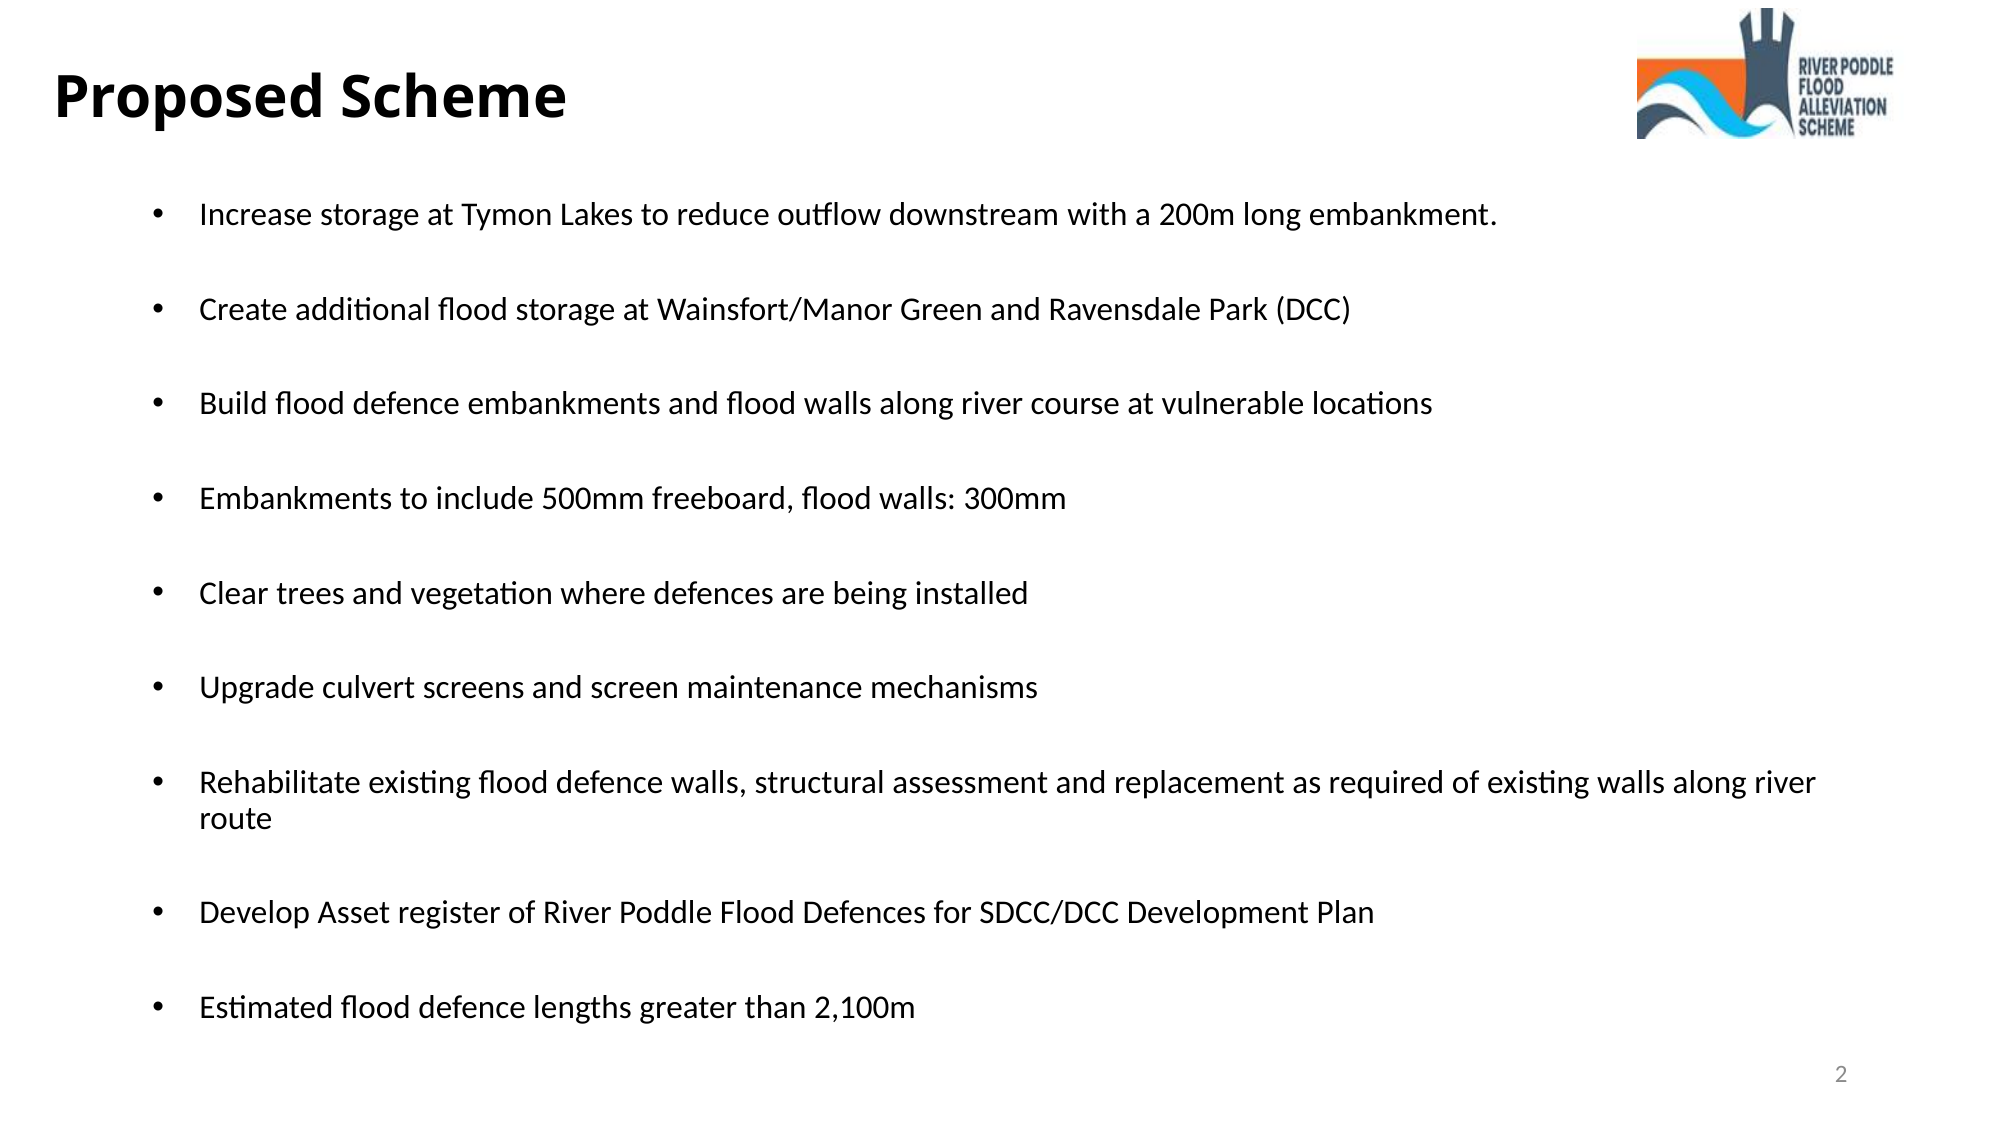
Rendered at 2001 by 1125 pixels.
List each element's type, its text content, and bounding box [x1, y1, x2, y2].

slide_number 2 [1412, 1043, 1863, 1103]
list Increase storage at Tymon Lakes to reduce outflow downstream with a 200m long embankment. Create additional flood storage at Wainsfort/Manor Green and Ravensdale Park (DCC) Build flood defence embankments and flood walls along river course at vulnerable locations Embankments to include 500mm freeboard, flood walls: 300mm Clear trees and vegetation where defences are being installed Upgrade culvert screens and screen maintenance mechanisms Rehabilitate existing flood defence walls, structural assessment and replacement as required of existing walls along river route Develop Asset register of River Poddle Flood Defences for SDCC/DCC Development Plan Estimated flood defence lengths greater than 2,100m [137, 189, 1863, 1043]
picture [1637, 8, 1914, 139]
title Proposed Scheme [38, 59, 1637, 139]
